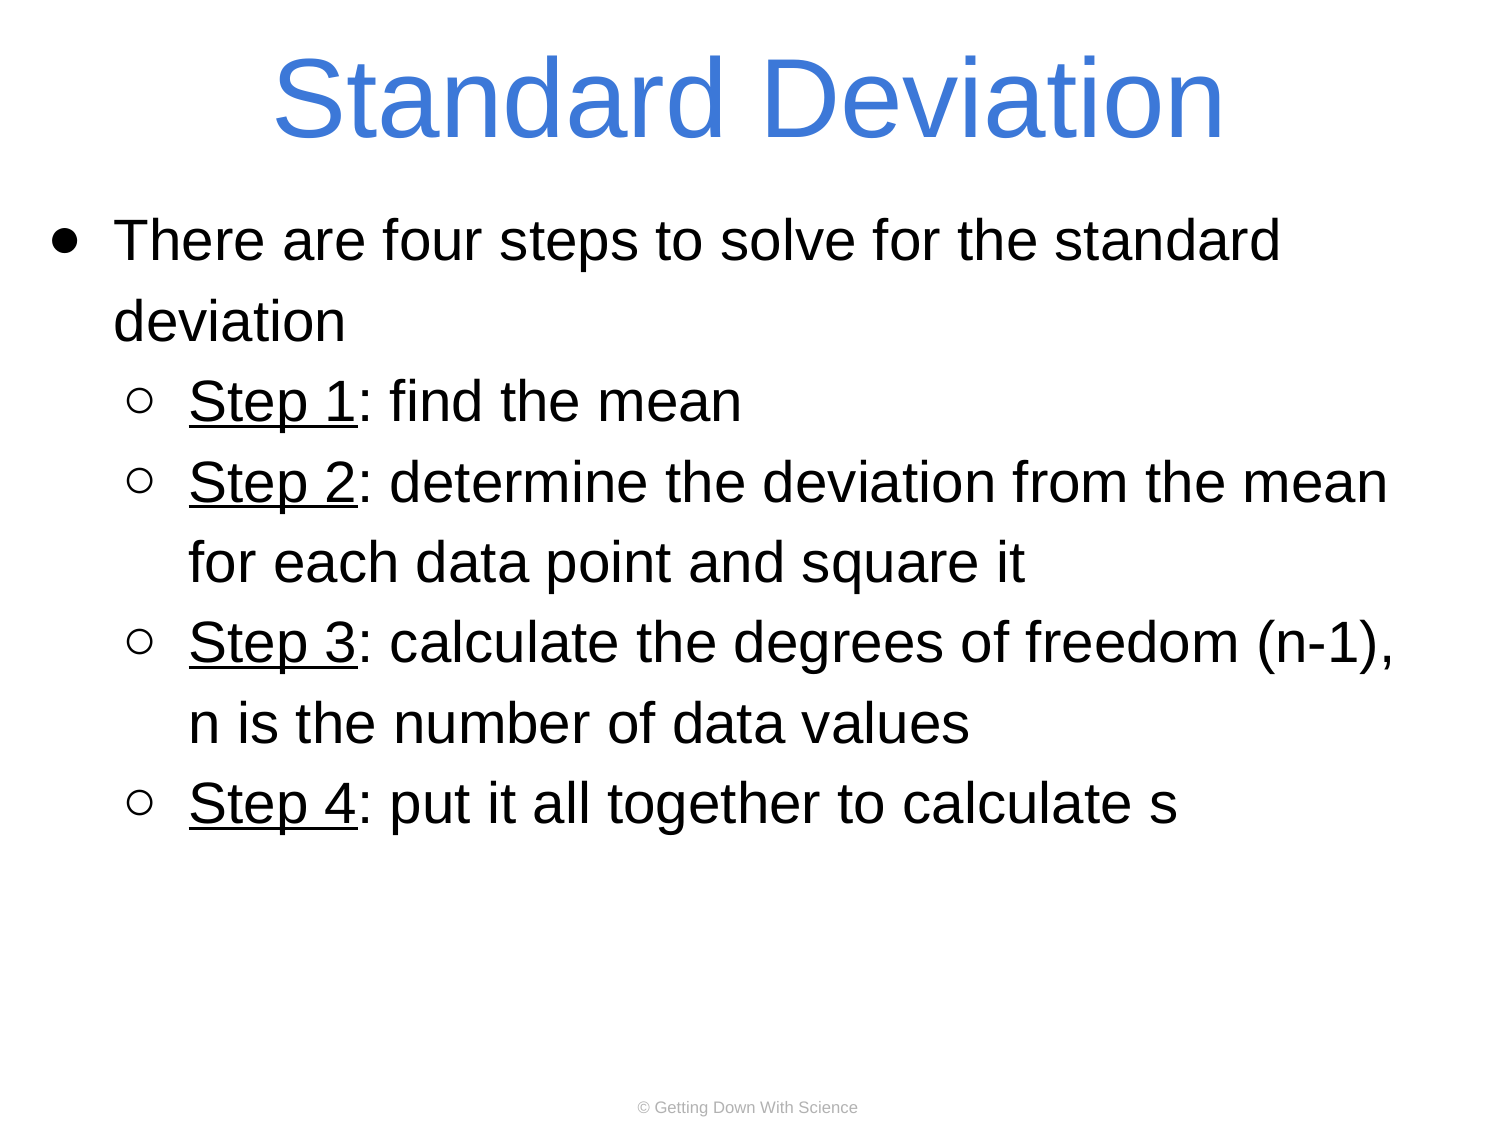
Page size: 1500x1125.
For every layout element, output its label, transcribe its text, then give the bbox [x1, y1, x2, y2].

list There are four steps to solve for the standard deviation Step 1: find the mean Step 2: determine the deviation from the mean for each data point and square it Step 3: calculate the degrees of freedom (n-1), n is the number of data values Step 4: put it all together to calculate s [23, 177, 1449, 1001]
title Standard Deviation [51, 9, 1449, 136]
